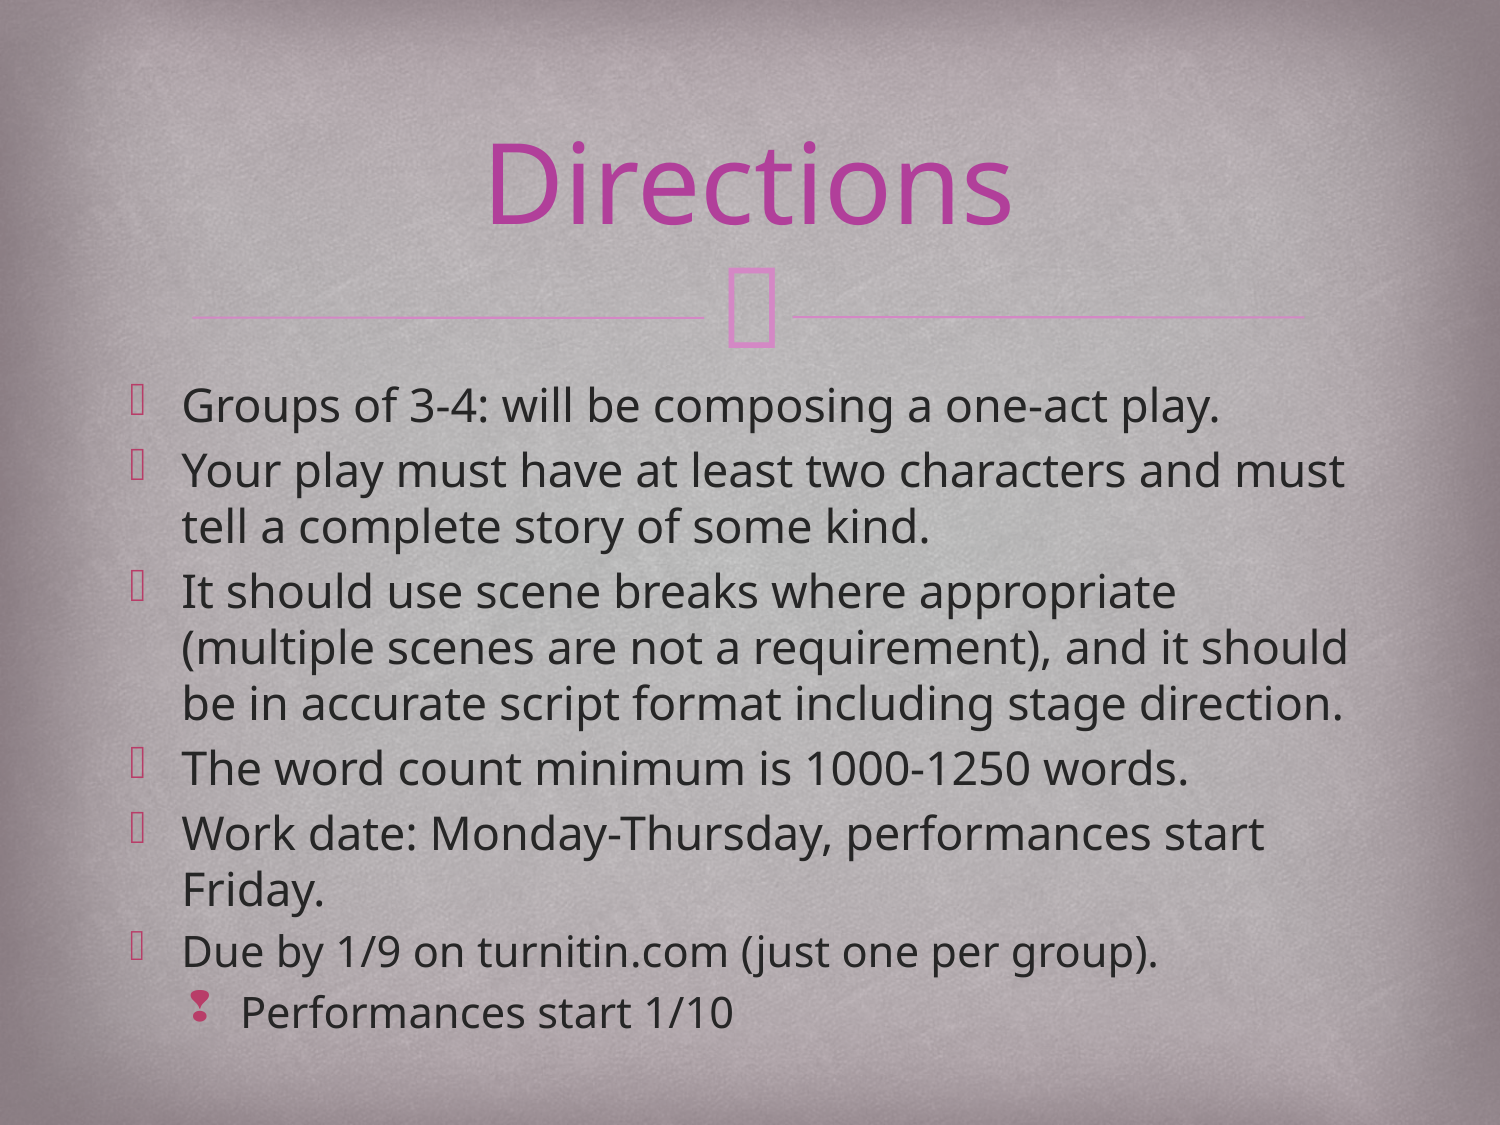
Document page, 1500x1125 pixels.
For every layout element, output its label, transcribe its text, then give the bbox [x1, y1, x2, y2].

list Groups of 3-4: will be composing a one-act play. Your play must have at least two characters and must tell a complete story of some kind. It should use scene breaks where appropriate (multiple scenes are not a requirement), and it should be in accurate script format including stage direction. The word count minimum is 1000-1250 words. Work date: Monday-Thursday, performances start Friday. Due by 1/9 on turnitin.com (just one per group). Performances start 1/10 [114, 368, 1386, 1100]
title Directions [112, 93, 1386, 267]
